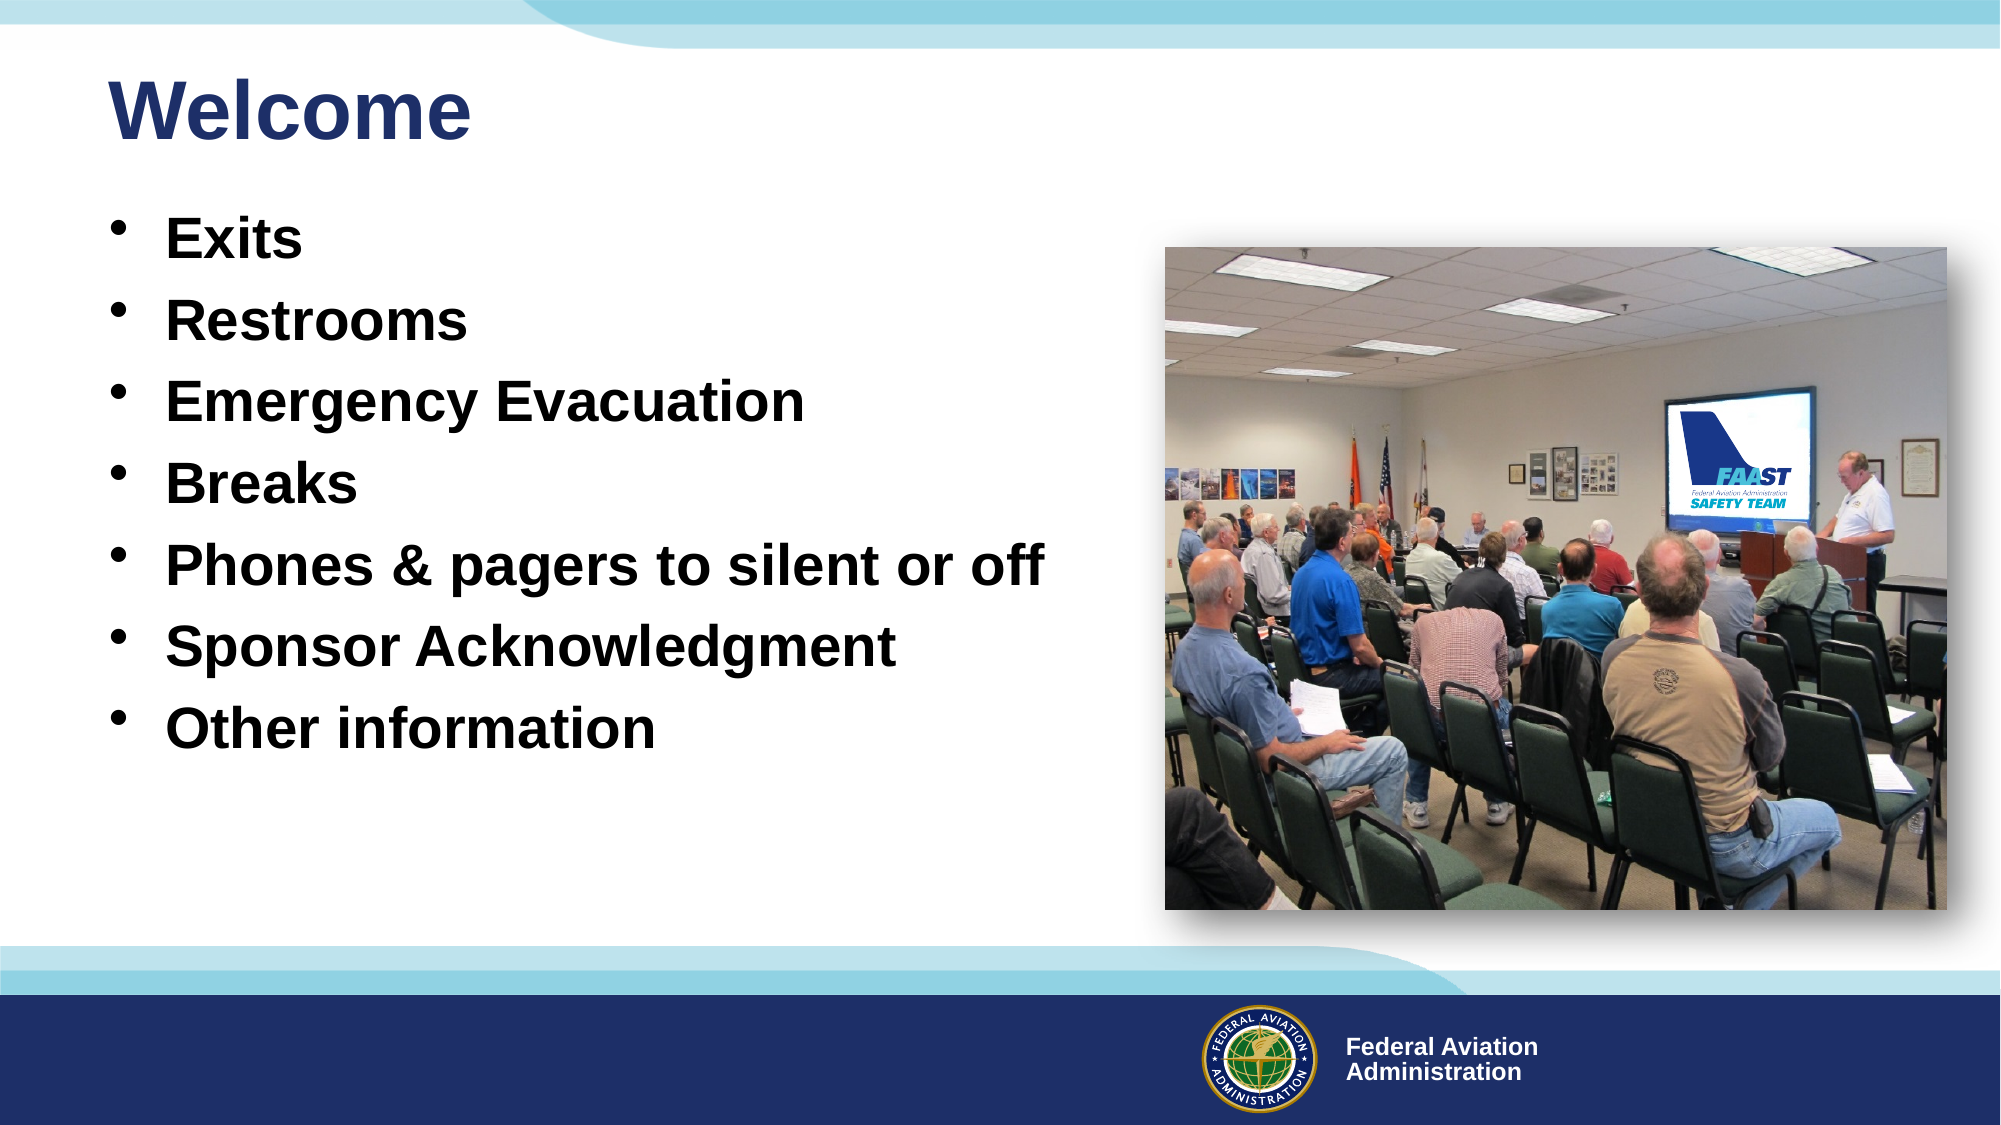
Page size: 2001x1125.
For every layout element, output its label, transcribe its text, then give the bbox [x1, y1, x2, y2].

picture [0, 0, 1999, 50]
list Exits Restrooms Emergency Evacuation Breaks Phones & pagers to silent or off Sponsor Acknowledgment Other information [93, 192, 1855, 913]
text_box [1164, 247, 1948, 910]
title Welcome [93, 56, 1947, 157]
picture [0, 945, 2000, 995]
